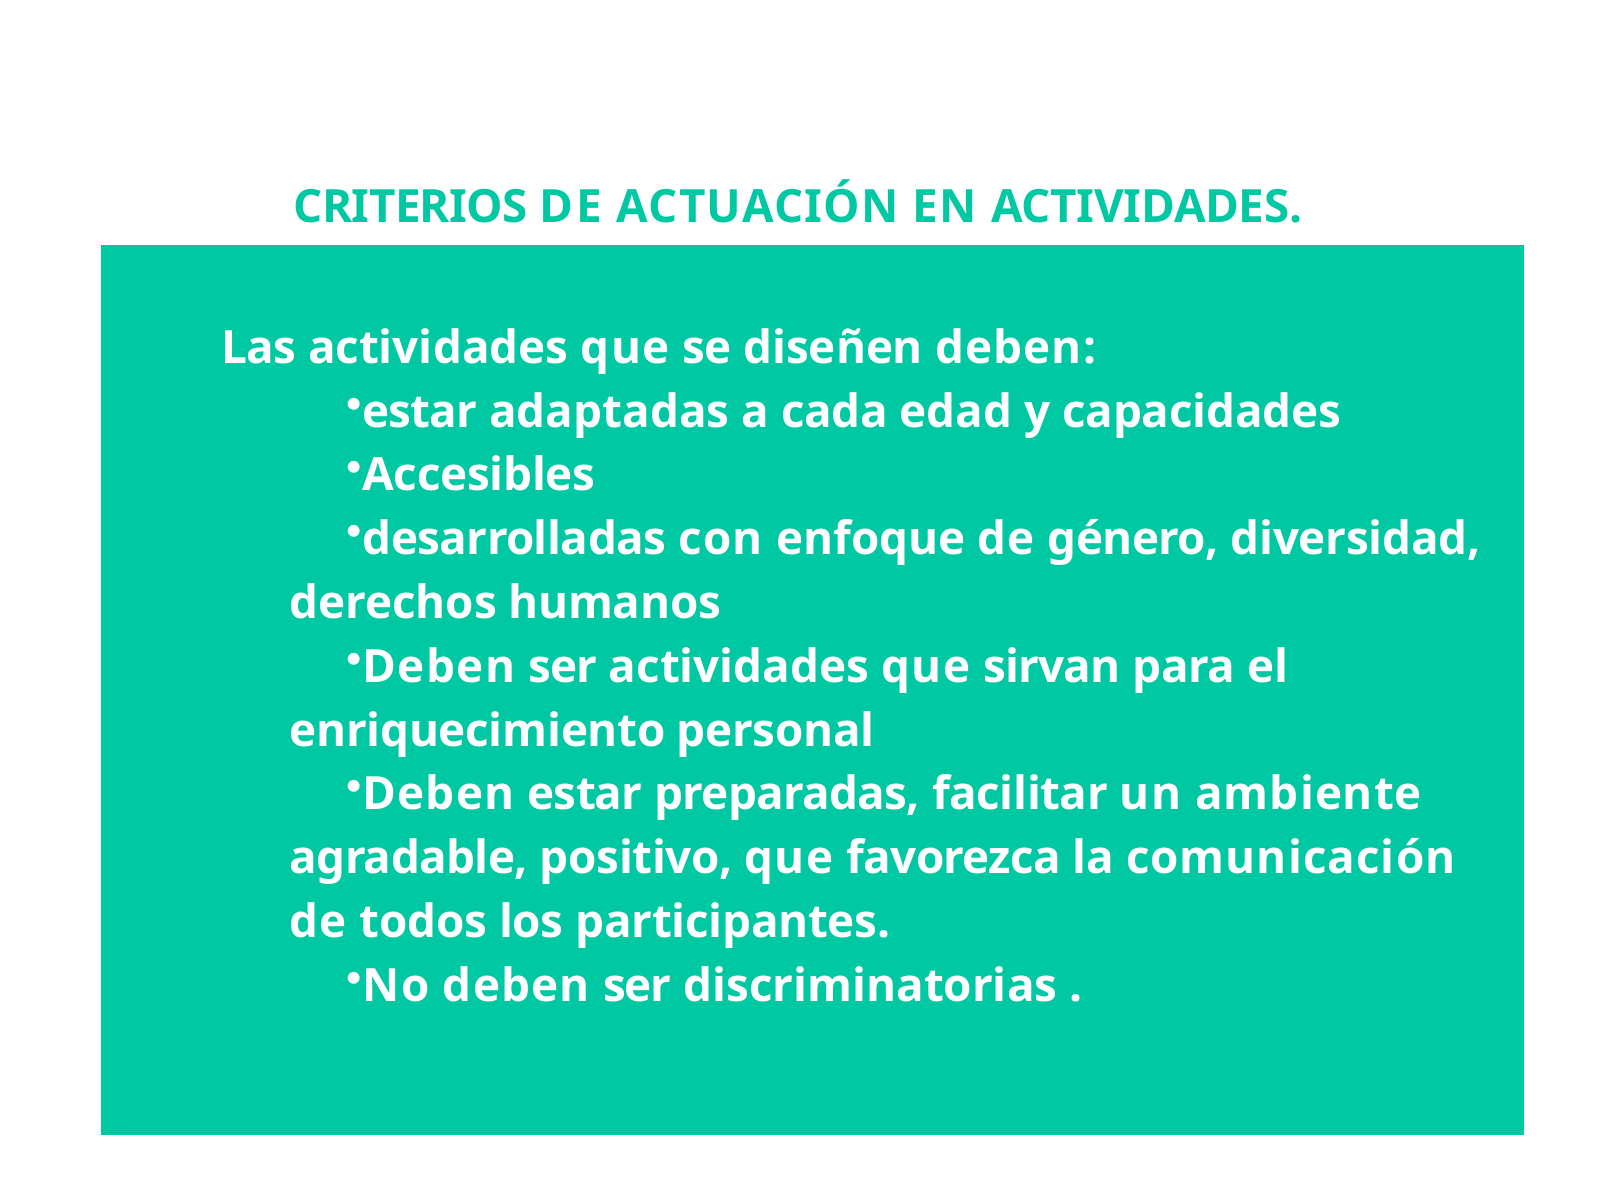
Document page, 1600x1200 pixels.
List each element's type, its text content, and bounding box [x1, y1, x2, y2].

table_header V vLas actividades que se diseñen deben: estar adaptadas a cada edad y capacidades Accesibles desarrolladas con enfoque de género, diversidad, derechos humanos Deben ser actividades que sirvan para el enriquecimiento personal Deben estar preparadas, facilitar un ambiente agradable, positivo, que favorezca la comunicación de todos los participantes. No deben ser discriminatorias . [101, 245, 1524, 1135]
text_box CRITERIOS DE ACTUACIÓN EN ACTIVIDADES. [24, 174, 1571, 345]
